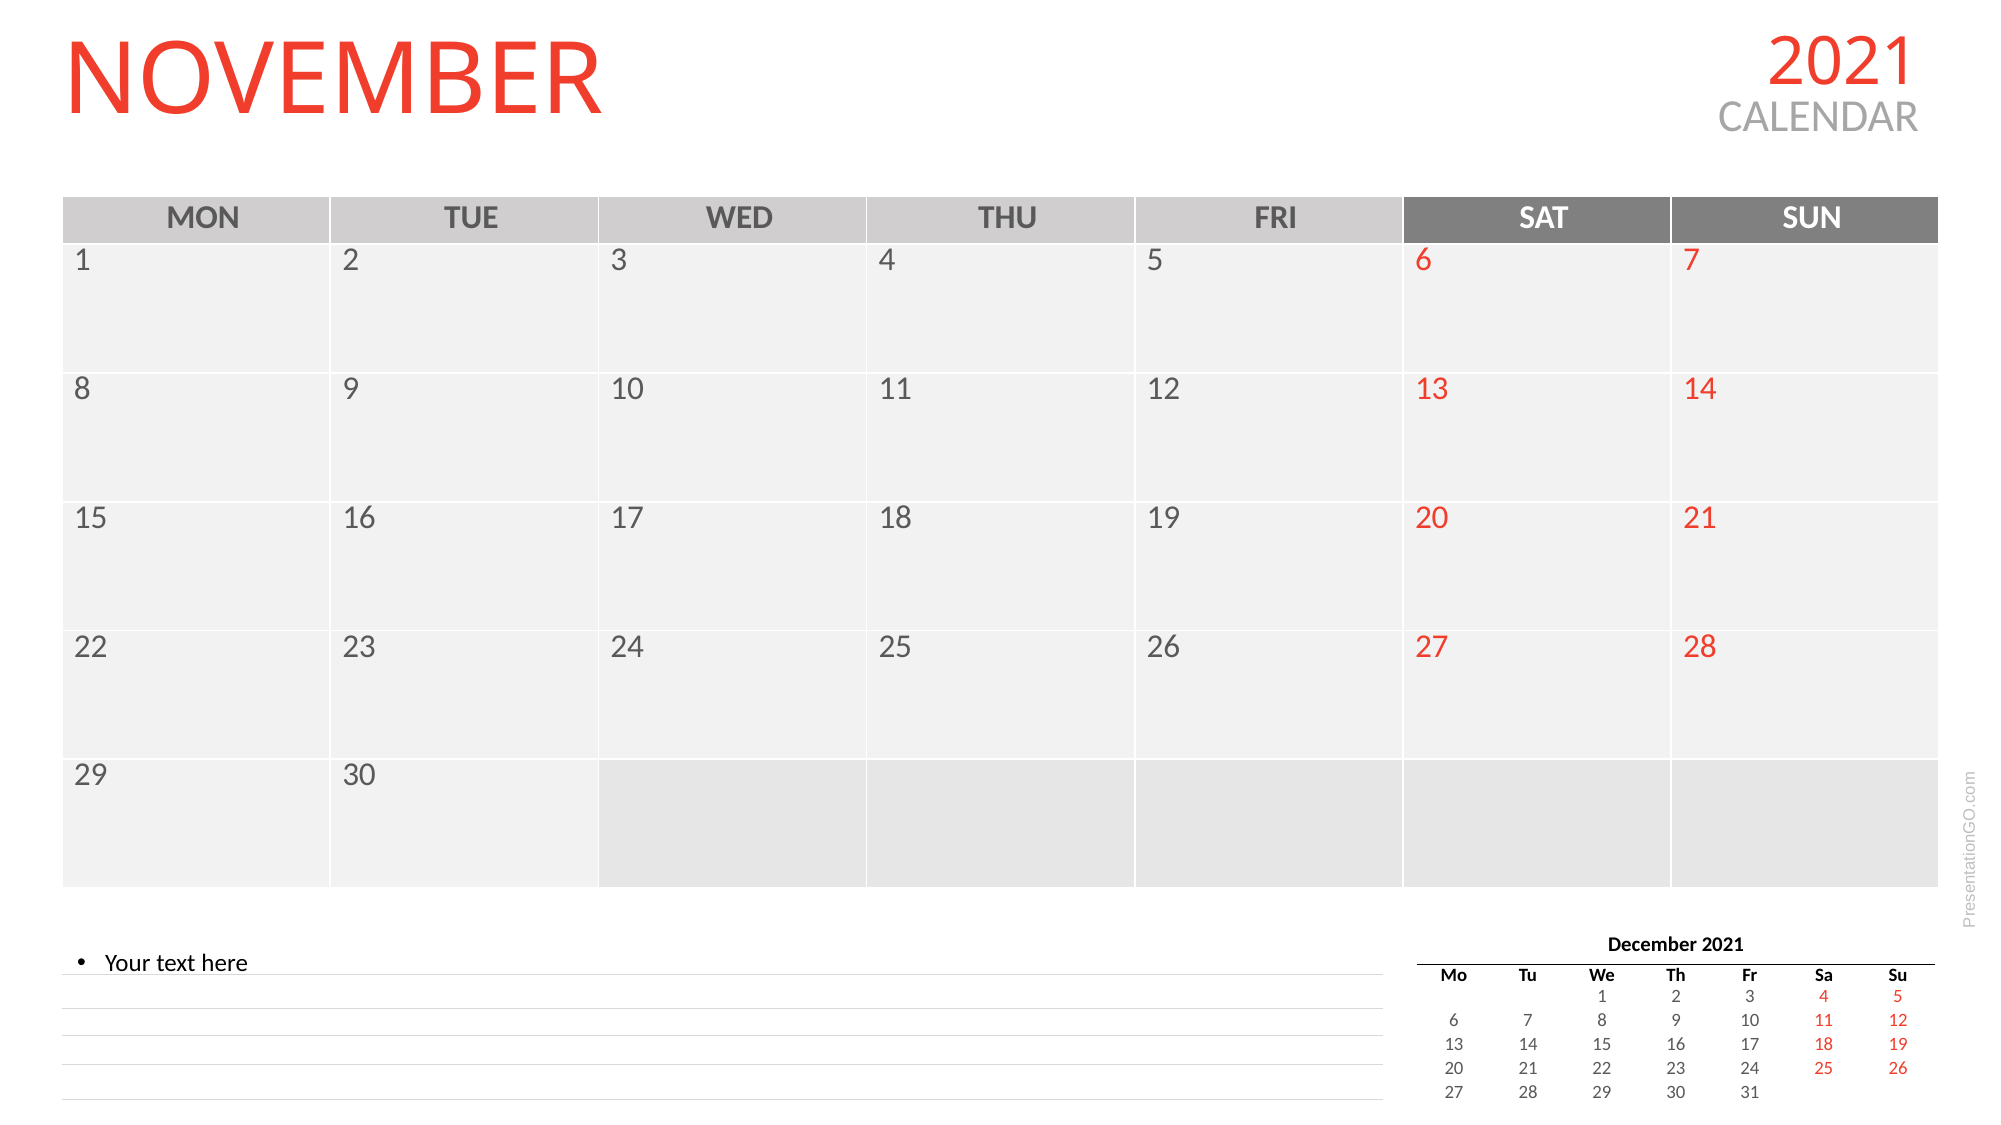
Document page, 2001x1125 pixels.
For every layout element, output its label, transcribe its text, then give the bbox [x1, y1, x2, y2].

table_cell 27 [1404, 631, 1670, 758]
table_cell 7 [1672, 245, 1938, 372]
table_header Mon [63, 197, 329, 243]
table_cell 1 [63, 245, 329, 372]
table_cell 2 [331, 245, 598, 372]
list Your text here [62, 939, 1384, 1103]
table_header Wed [599, 197, 866, 243]
table_cell [867, 760, 1134, 887]
table_cell 24 [599, 631, 866, 758]
table_header Sat [1404, 197, 1670, 243]
table_cell [1136, 760, 1402, 887]
table_cell 12 [1136, 374, 1402, 501]
table_cell 13 [1404, 374, 1670, 501]
table_cell [1672, 760, 1938, 887]
table_header Thu [867, 197, 1134, 243]
table_cell 6 [1404, 245, 1670, 372]
table_cell 3 [599, 245, 866, 372]
table_cell 28 [1672, 631, 1938, 758]
table_cell 11 [867, 374, 1134, 501]
table_cell 9 [331, 374, 598, 501]
table_cell 29 [63, 760, 329, 887]
table_cell 4 [867, 245, 1134, 372]
table_cell 10 [599, 374, 866, 501]
table_header Fri [1136, 197, 1402, 243]
table_cell 20 [1404, 503, 1670, 630]
table_cell [599, 760, 866, 887]
table_cell 19 [1136, 503, 1402, 630]
table_cell 5 [1136, 245, 1402, 372]
title November [62, 19, 1060, 144]
table_cell 14 [1672, 374, 1938, 501]
table_header Sun [1672, 197, 1938, 243]
table_cell 30 [331, 760, 598, 887]
table_cell 22 [63, 631, 329, 758]
table_cell 21 [1672, 503, 1938, 630]
table_cell 15 [63, 503, 329, 630]
table_cell [1404, 760, 1670, 887]
table_cell 23 [331, 631, 598, 758]
table_cell 8 [63, 374, 329, 501]
table_cell 17 [599, 503, 866, 630]
table_cell 16 [331, 503, 598, 630]
table_header Tue [331, 197, 598, 243]
table_cell 26 [1136, 631, 1402, 758]
table_cell 18 [867, 503, 1134, 630]
table_cell 25 [867, 631, 1134, 758]
